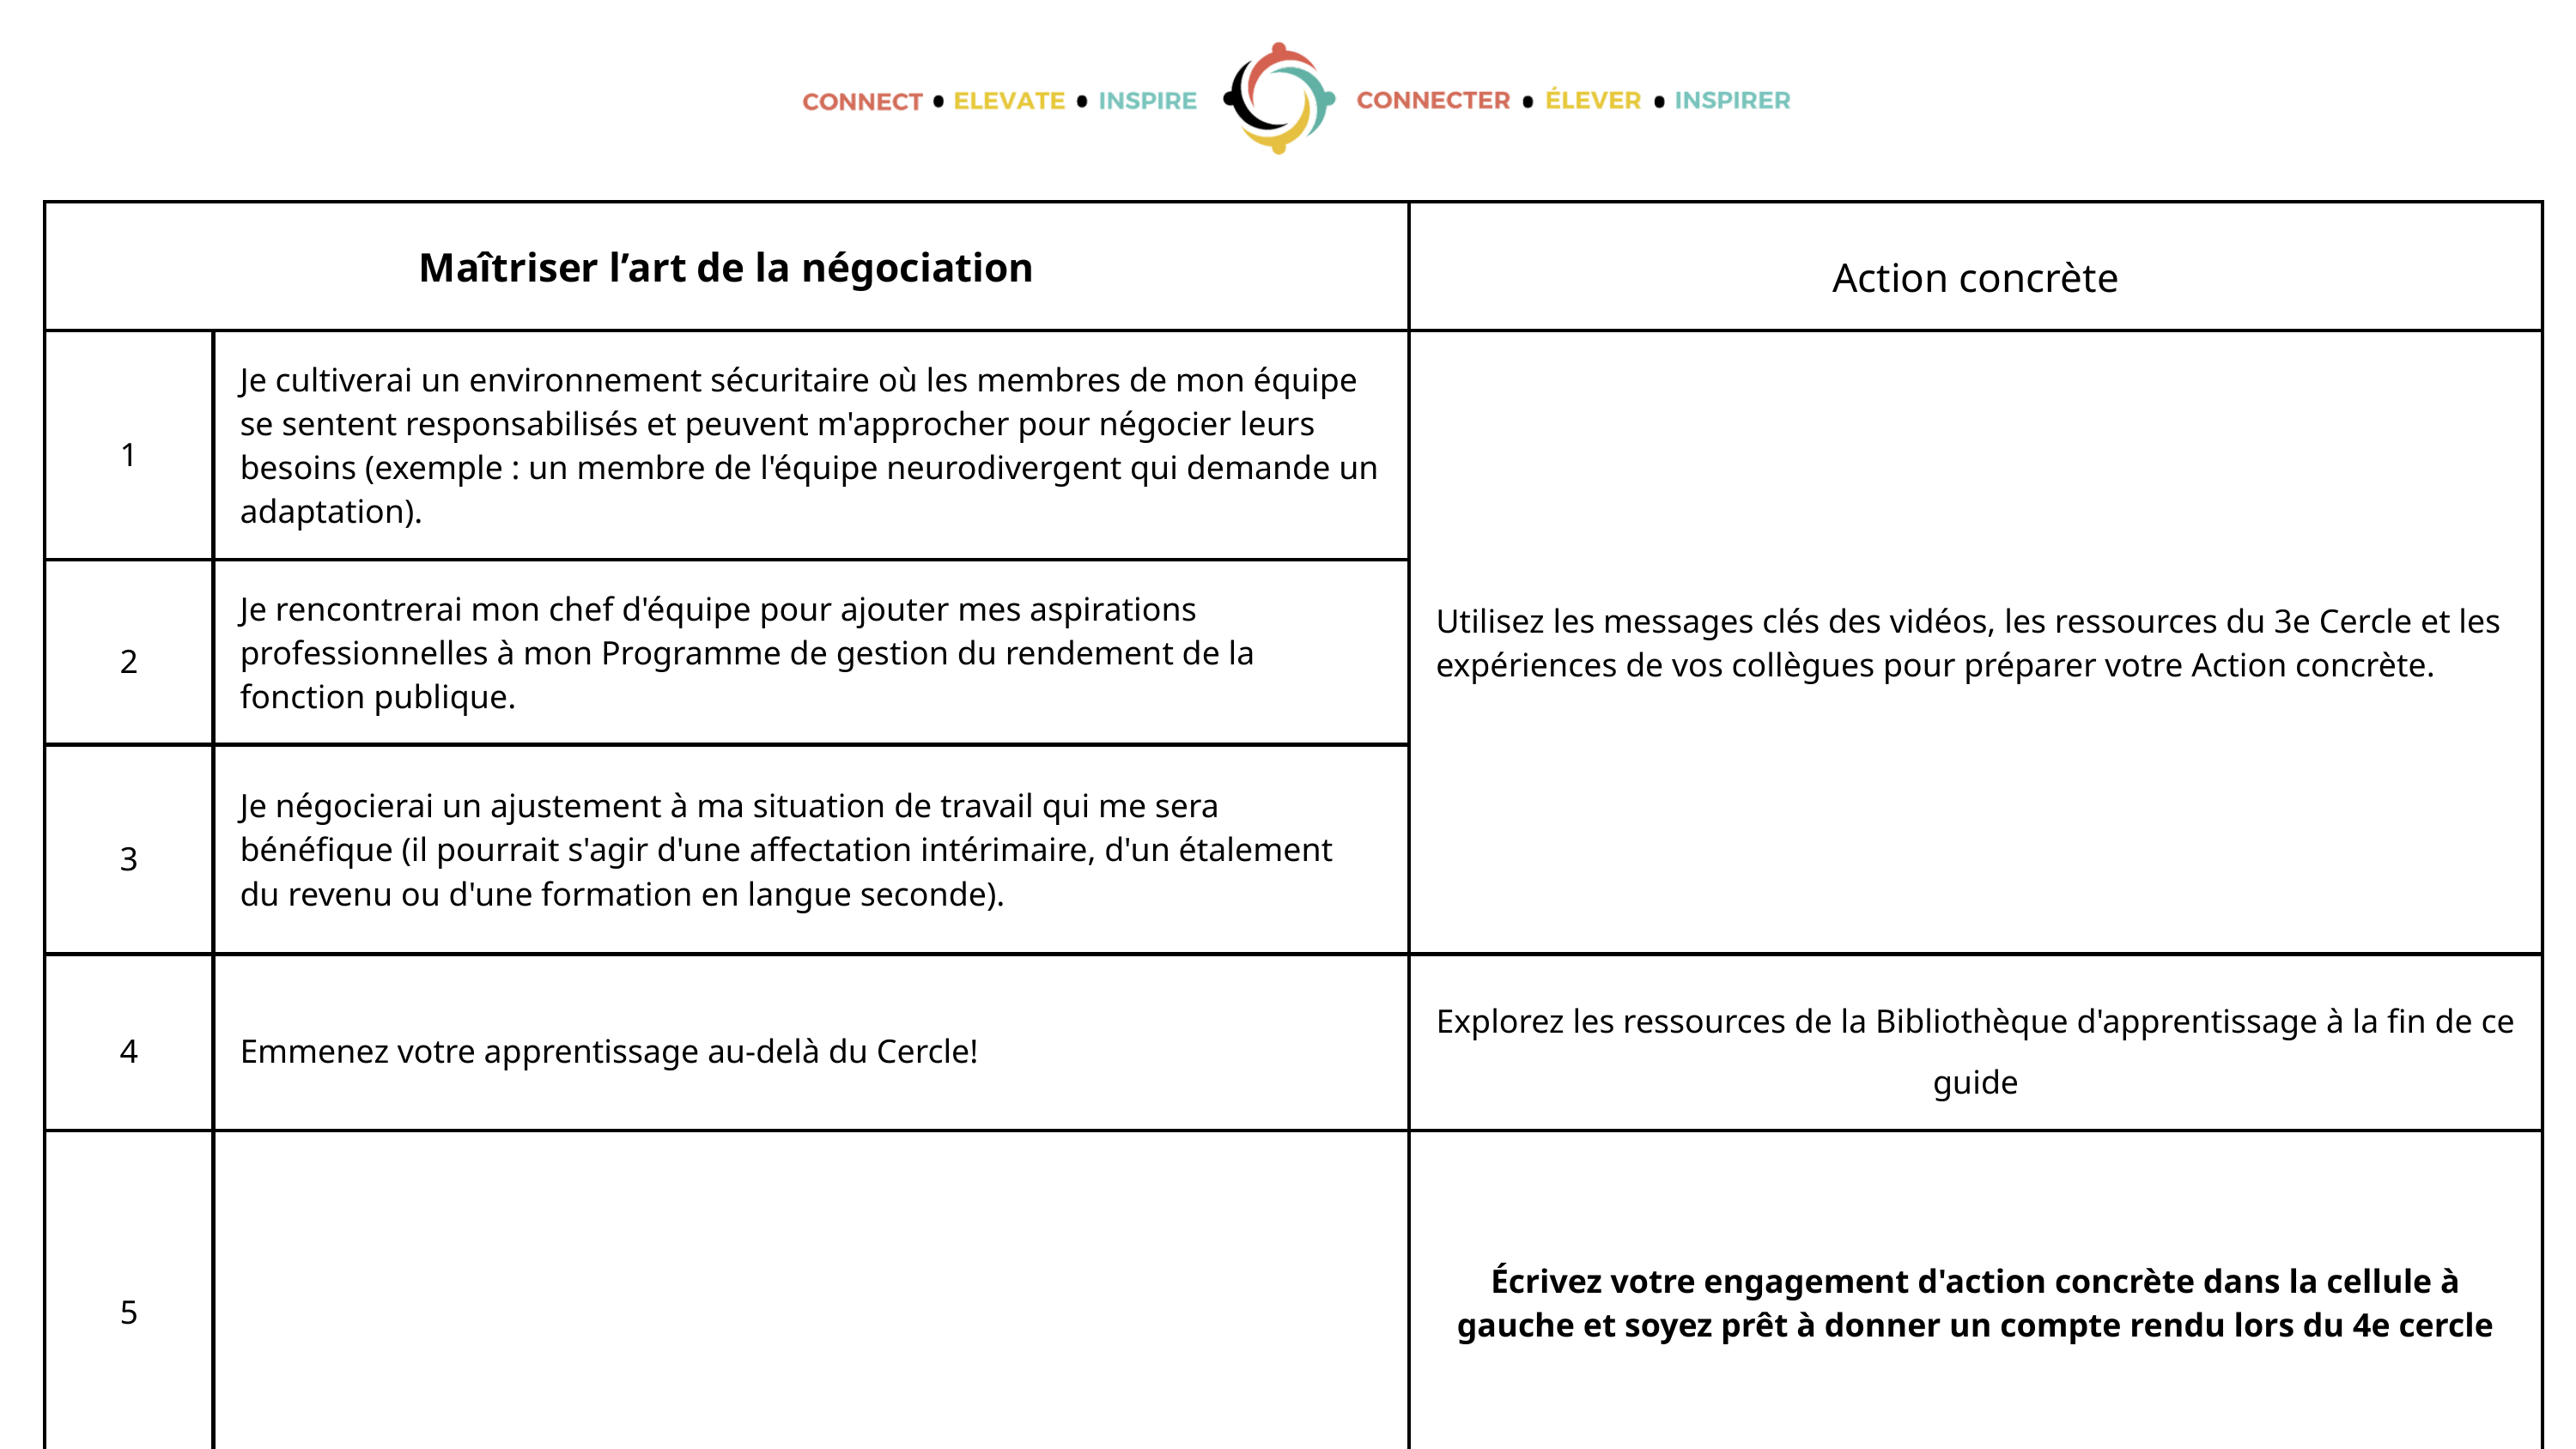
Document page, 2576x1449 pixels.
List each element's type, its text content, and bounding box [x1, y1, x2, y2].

table_cell Je négocierai un ajustement à ma situation de travail qui me sera bénéfique (il pourrait s'agir d'une affectation intérimaire, d'un étalement du revenu ou d'une formation en langue seconde). [216, 747, 1407, 952]
table_cell Écrivez votre engagement d'action concrète dans la cellule à gauche et soyez prêt à donner un compte rendu lors du 4e cercle [1411, 1132, 2541, 1449]
table_cell 3 [46, 747, 211, 952]
table_cell [216, 1132, 1407, 1449]
table_header Action concrète [1411, 203, 2541, 329]
table_header Maîtriser l’art de la négociation [46, 203, 1407, 329]
table_cell Je cultiverai un environnement sécuritaire où les membres de mon équipe se sentent responsabilisés et peuvent m'approcher pour négocier leurs besoins (exemple : un membre de l'équipe neurodivergent qui demande un adaptation). [216, 332, 1407, 558]
table_cell Explorez les ressources de la Bibliothèque d'apprentissage à la fin de ce guide [1411, 956, 2541, 1129]
text_box [728, 0, 1849, 200]
table_cell 5 [46, 1132, 211, 1449]
table_cell Je rencontrerai mon chef d'équipe pour ajouter mes aspirations professionnelles à mon Programme de gestion du rendement de la fonction publique. [216, 561, 1407, 743]
table_cell 1 [46, 332, 211, 558]
table_cell Emmenez votre apprentissage au-delà du Cercle! [216, 956, 1407, 1129]
table_cell 4 [46, 956, 211, 1129]
table_cell 2 [46, 561, 211, 743]
table_cell Utilisez les messages clés des vidéos, les ressources du 3e Cercle et les expériences de vos collègues pour préparer votre Action concrète. [1411, 332, 2541, 952]
